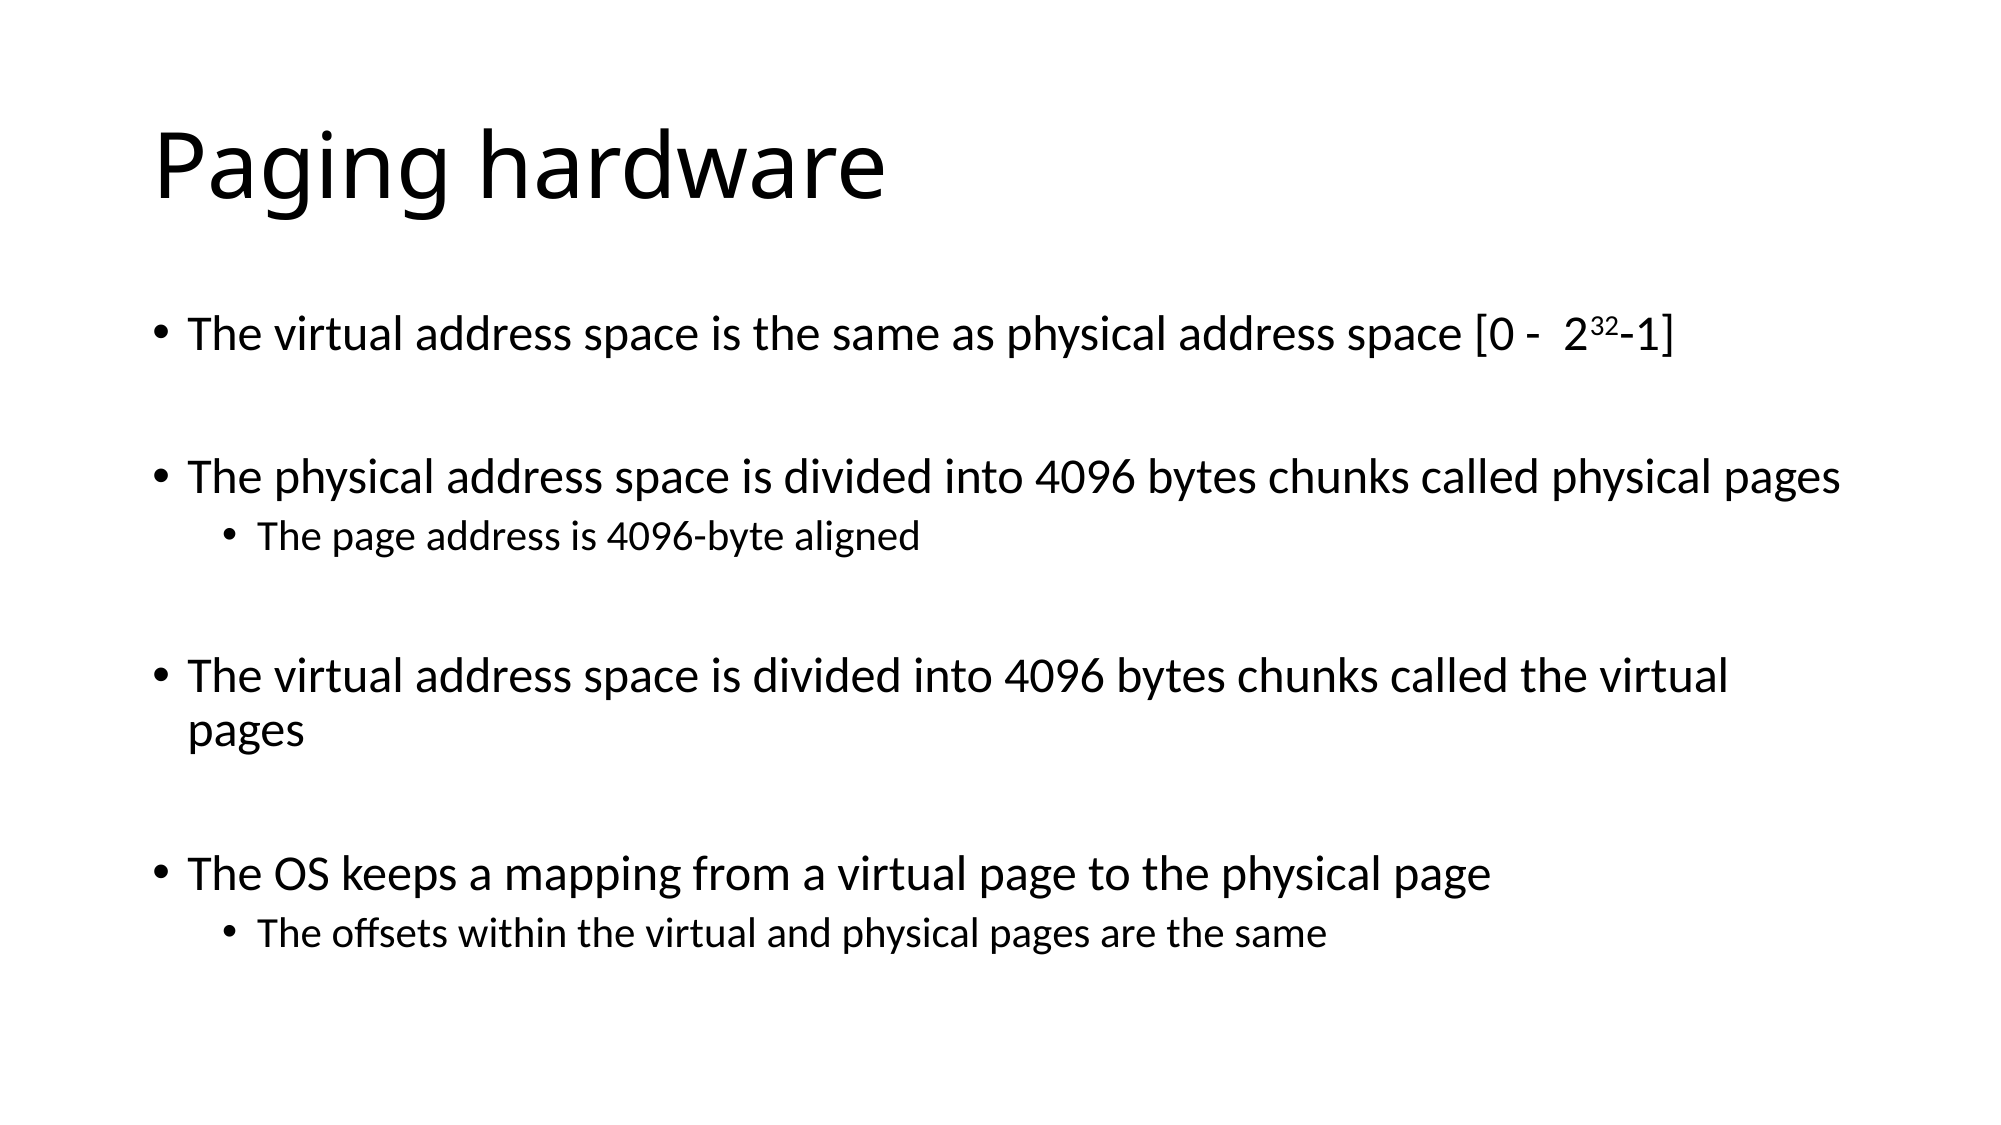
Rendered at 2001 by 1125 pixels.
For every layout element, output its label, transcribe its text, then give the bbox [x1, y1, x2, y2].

list The virtual address space is the same as physical address space [0 - 232-1] The physical address space is divided into 4096 bytes chunks called physical pages The page address is 4096-byte aligned The virtual address space is divided into 4096 bytes chunks called the virtual pages The OS keeps a mapping from a virtual page to the physical page The offsets within the virtual and physical pages are the same [137, 299, 1863, 1014]
title Paging hardware [137, 59, 1863, 278]
